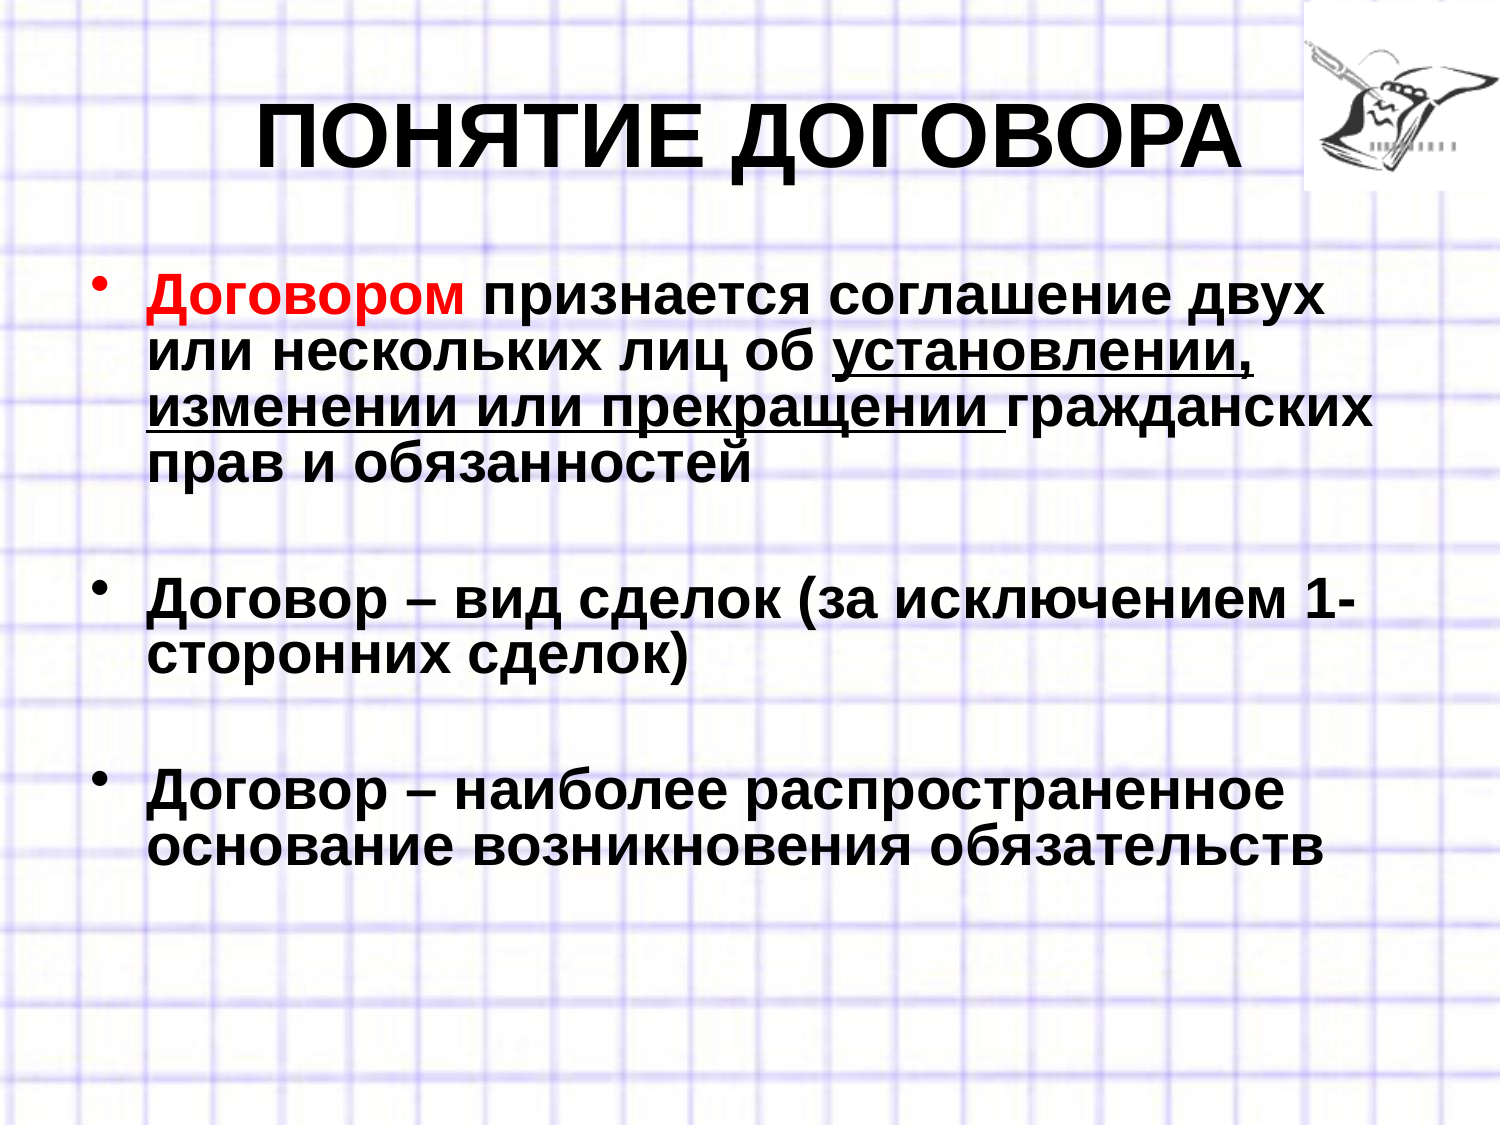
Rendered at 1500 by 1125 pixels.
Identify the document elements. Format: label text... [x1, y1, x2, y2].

picture [0, 0, 1500, 1125]
title ПОНЯТИЕ ДОГОВОРА [75, 37, 1425, 225]
list Договором признается соглашение двух или нескольких лиц об установлении, изменении или прекращении гражданских прав и обязанностей Договор – вид сделок (за исключением 1-сторонних сделок) Договор – наиболее распространенное основание возникновения обязательств [75, 262, 1425, 1005]
